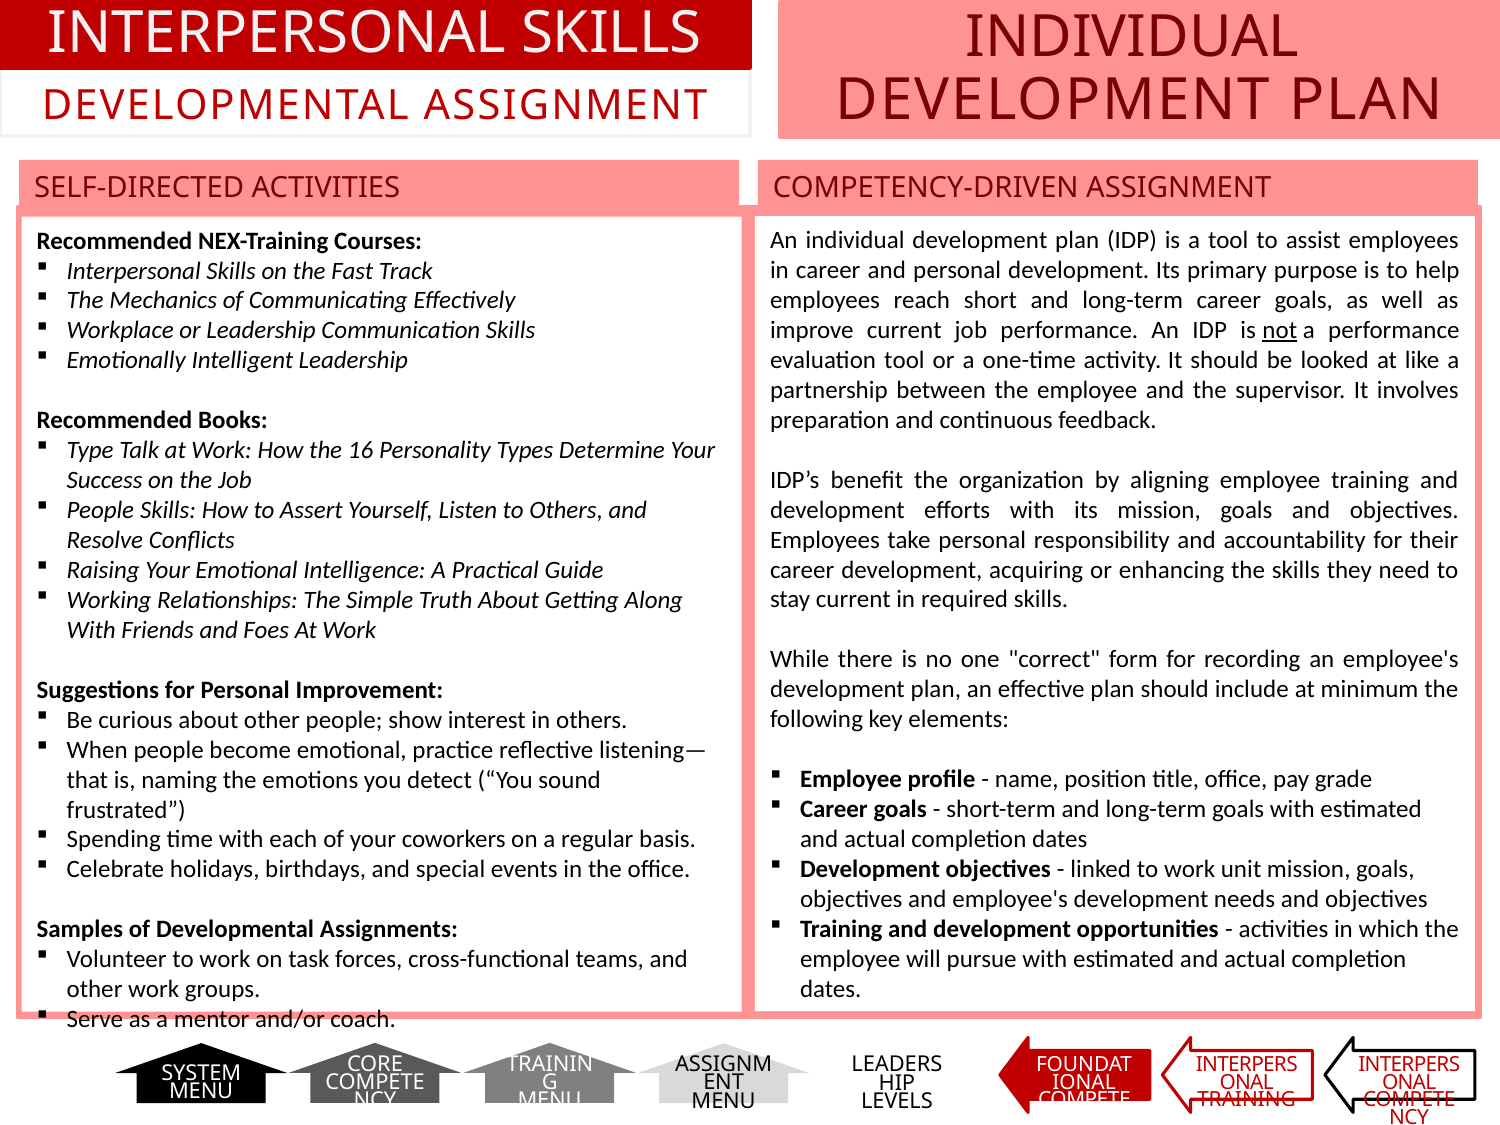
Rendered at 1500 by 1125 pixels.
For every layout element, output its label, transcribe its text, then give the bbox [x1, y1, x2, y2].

text_box Assignment Menu [635, 1041, 812, 1106]
text_box Core Competency [288, 1040, 462, 1105]
text_box Competency-Driven Assignment [757, 159, 1478, 207]
text_box Interpersonal Training [1160, 1035, 1315, 1115]
text_box An individual development plan (IDP) is a tool to assist employees in career and personal development. Its primary purpose is to help employees reach short and long-term career goals, as well as improve current job performance. An IDP is not a performance evaluation tool or a one-time activity. It should be looked at like a partnership between the employee and the supervisor. It involves preparation and continuous feedback. IDP’s benefit the organization by aligning employee training and development efforts with its mission, goals and objectives. Employees take personal responsibility and accountability for their career development, acquiring or enhancing the skills they need to stay current in required skills. While there is no one "correct" form for recording an employee's development plan, an effective plan should include at minimum the following key elements: Employee profile - name, position title, office, pay grade Career goals - short-term and long-term goals with estimated and actual completion dates Development objectives - linked to work unit mission, goals, objectives and employee's development needs and objectives Training and development opportunities - activities in which the employee will pursue with estimated and actual completion dates. [754, 216, 1475, 1012]
text_box Developmental Assignment [0, 68, 750, 136]
text_box Recommended NEX-Training Courses: Interpersonal Skills on the Fast Track The Mechanics of Communicating Effectively Workplace or Leadership Communication Skills Emotionally Intelligent Leadership Recommended Books: Type Talk at Work: How the 16 Personality Types Determine Your Success on the Job People Skills: How to Assert Yourself, Listen to Others, and Resolve Conflicts Raising Your Emotional Intelligence: A Practical Guide Working Relationships: The Simple Truth About Getting Along With Friends and Foes At Work Suggestions for Personal Improvement: Be curious about other people; show interest in others. When people become emotional, practice reflective listening—that is, naming the emotions you detect (“You sound frustrated”) Spending time with each of your coworkers on a regular basis. Celebrate holidays, birthdays, and special events in the office. Samples of Developmental Assignments: Volunteer to work on task forces, cross-functional teams, and other work groups. Serve as a mentor and/or coach. [21, 216, 742, 1012]
text_box Self-Directed Activities [19, 159, 740, 207]
text_box Individual Development Plan [779, 1, 1500, 137]
text_box Foundational Competencies [998, 1035, 1152, 1115]
text_box Leadership Levels [808, 1047, 986, 1112]
text_box [17, 207, 1481, 1018]
title Interpersonal Skills [0, 0, 750, 68]
text_box Training Menu [461, 1040, 637, 1105]
text_box Interpersonal Competency [1323, 1035, 1477, 1115]
text_box System Menu [112, 1041, 290, 1106]
